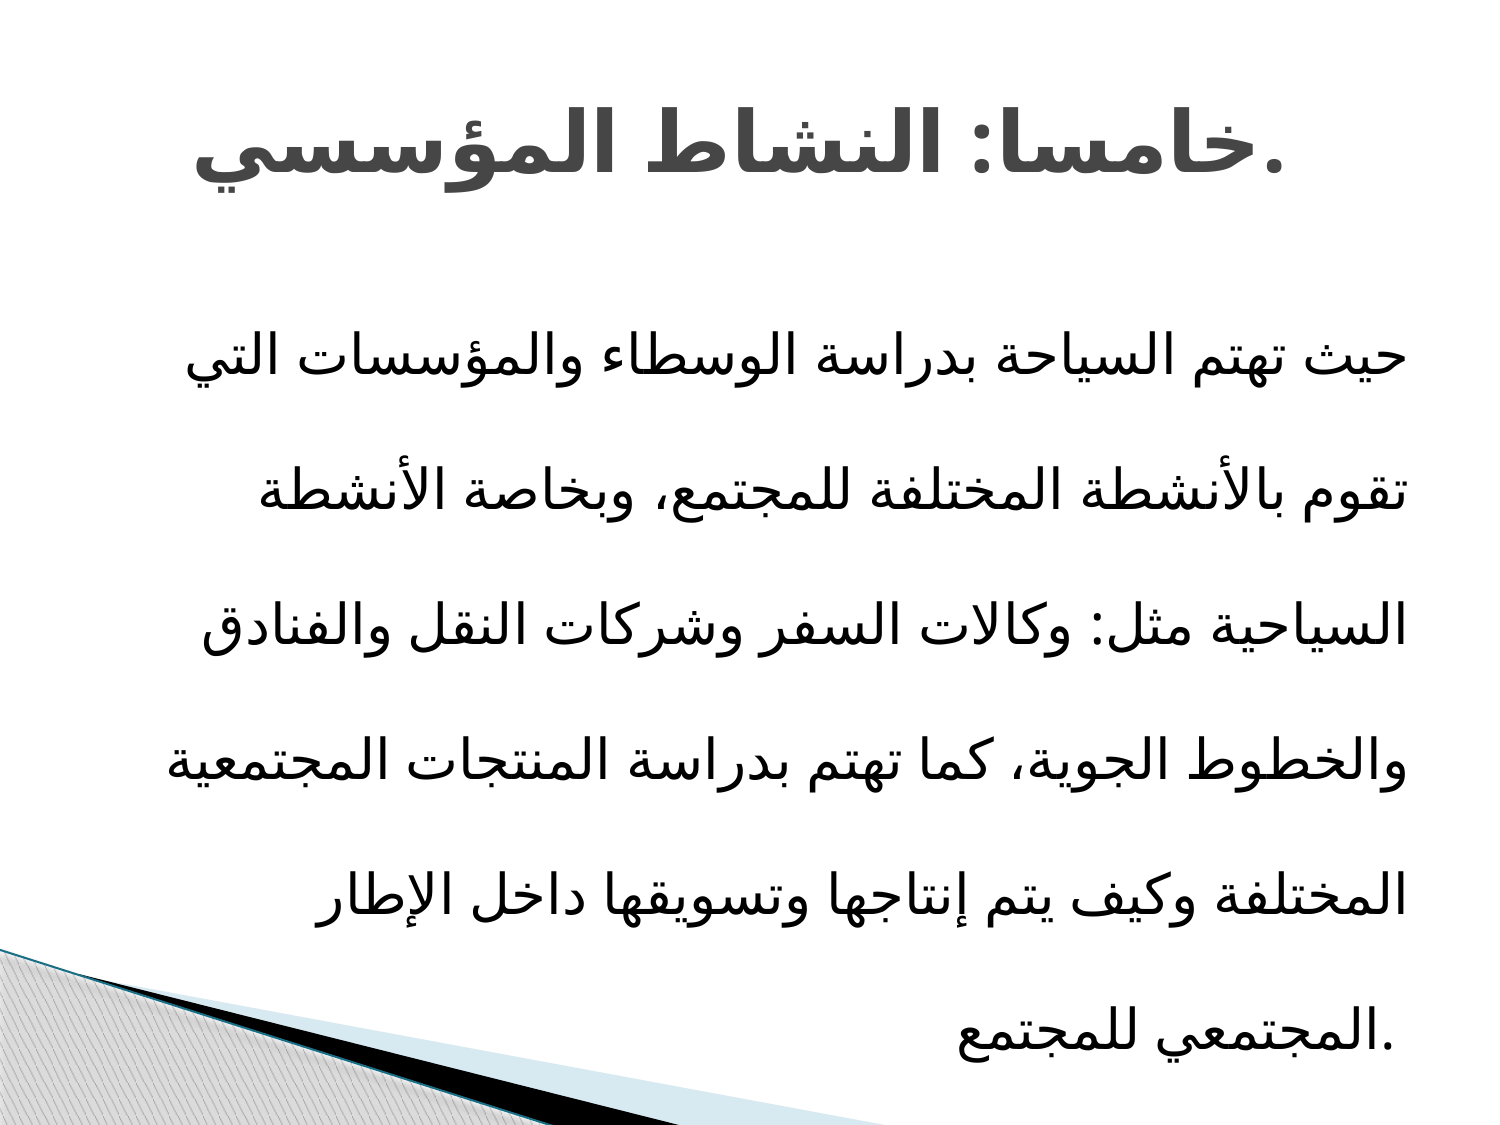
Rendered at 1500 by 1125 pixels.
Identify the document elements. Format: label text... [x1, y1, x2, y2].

list حیث تھتم السیاحة بدراسة الوسطاء والمؤسسات التي تقوم بالأنشطة المختلفة للمجتمع، وبخاصة الأنشطة السیاحیة مثل: وكالات السفر وشركات النقل والفنادق والخطوط الجویة، كما تھتم بدراسة المنتجات المجتمعیة المختلفة وكیف یتم إنتاجھا وتسویقھا داخل الإطار المجتمعي للمجتمع. [75, 243, 1425, 986]
title خامسا: النشاط المؤسسي. [75, 45, 1425, 233]
